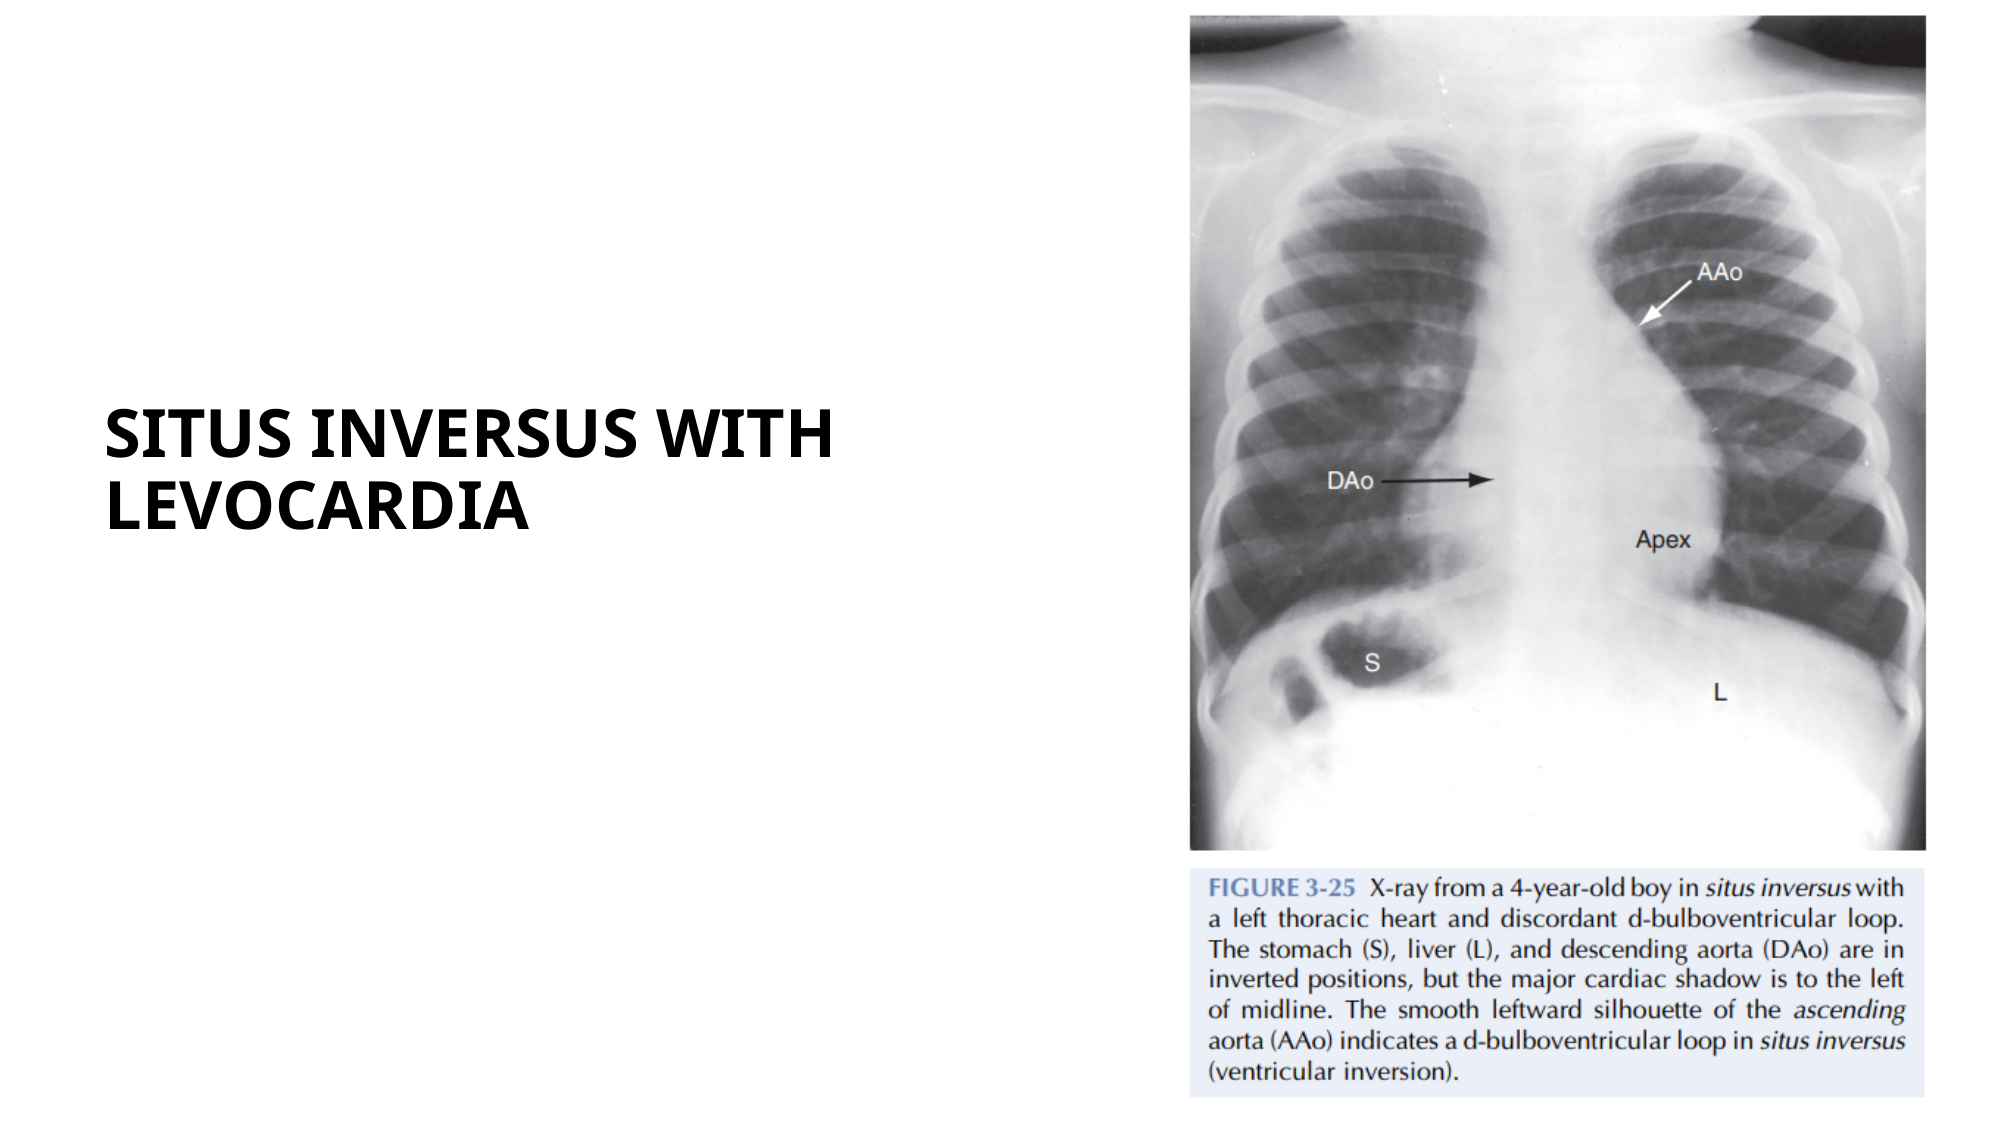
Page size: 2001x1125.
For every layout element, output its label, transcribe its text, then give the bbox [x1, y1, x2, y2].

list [1174, 4, 1938, 1108]
title SITUS INVERSUS WITH LEVOCARDIA [89, 362, 1130, 581]
